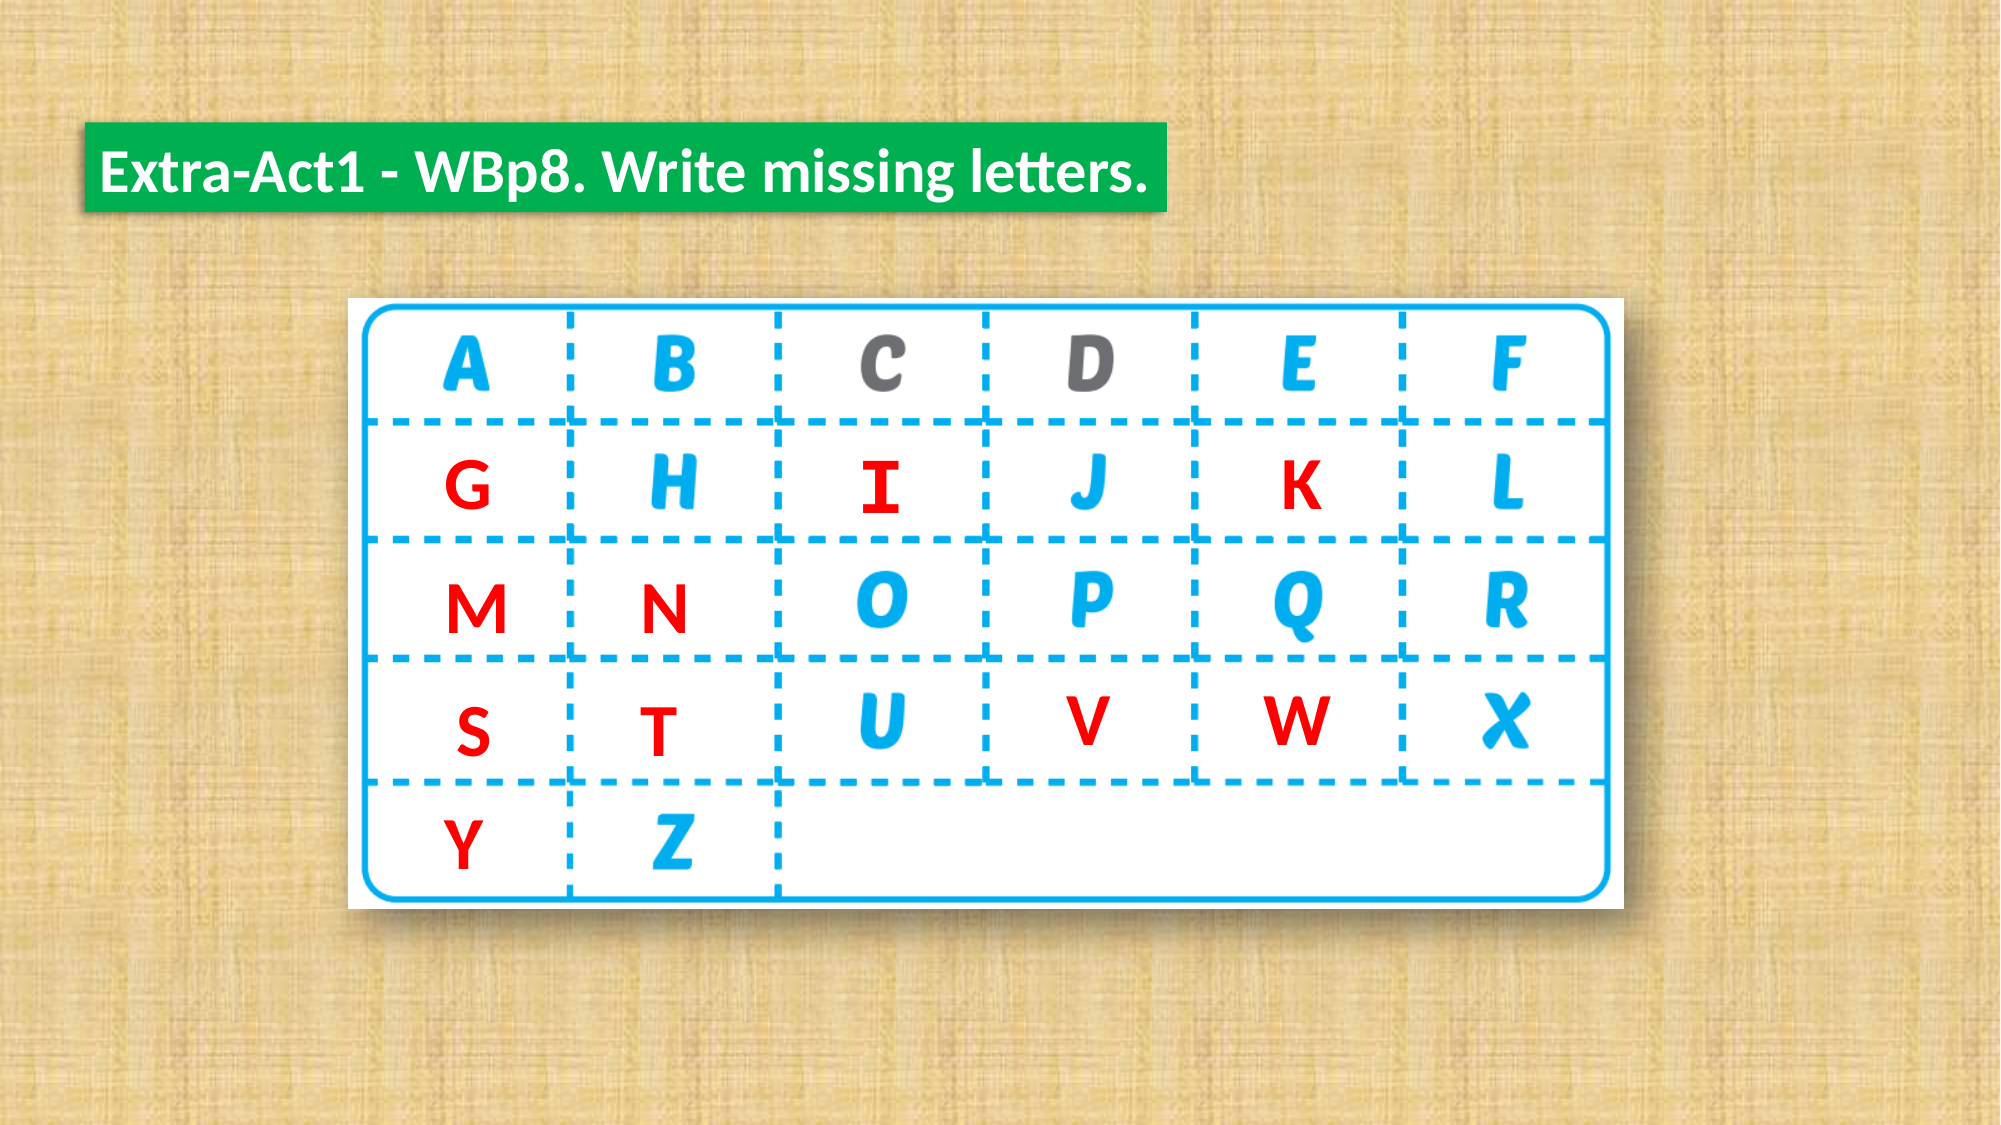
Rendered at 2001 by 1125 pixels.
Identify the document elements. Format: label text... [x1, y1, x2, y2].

picture [0, 0, 2001, 1125]
text_box Extra-Act1 - WBp8. Write missing letters. [84, 121, 1168, 213]
